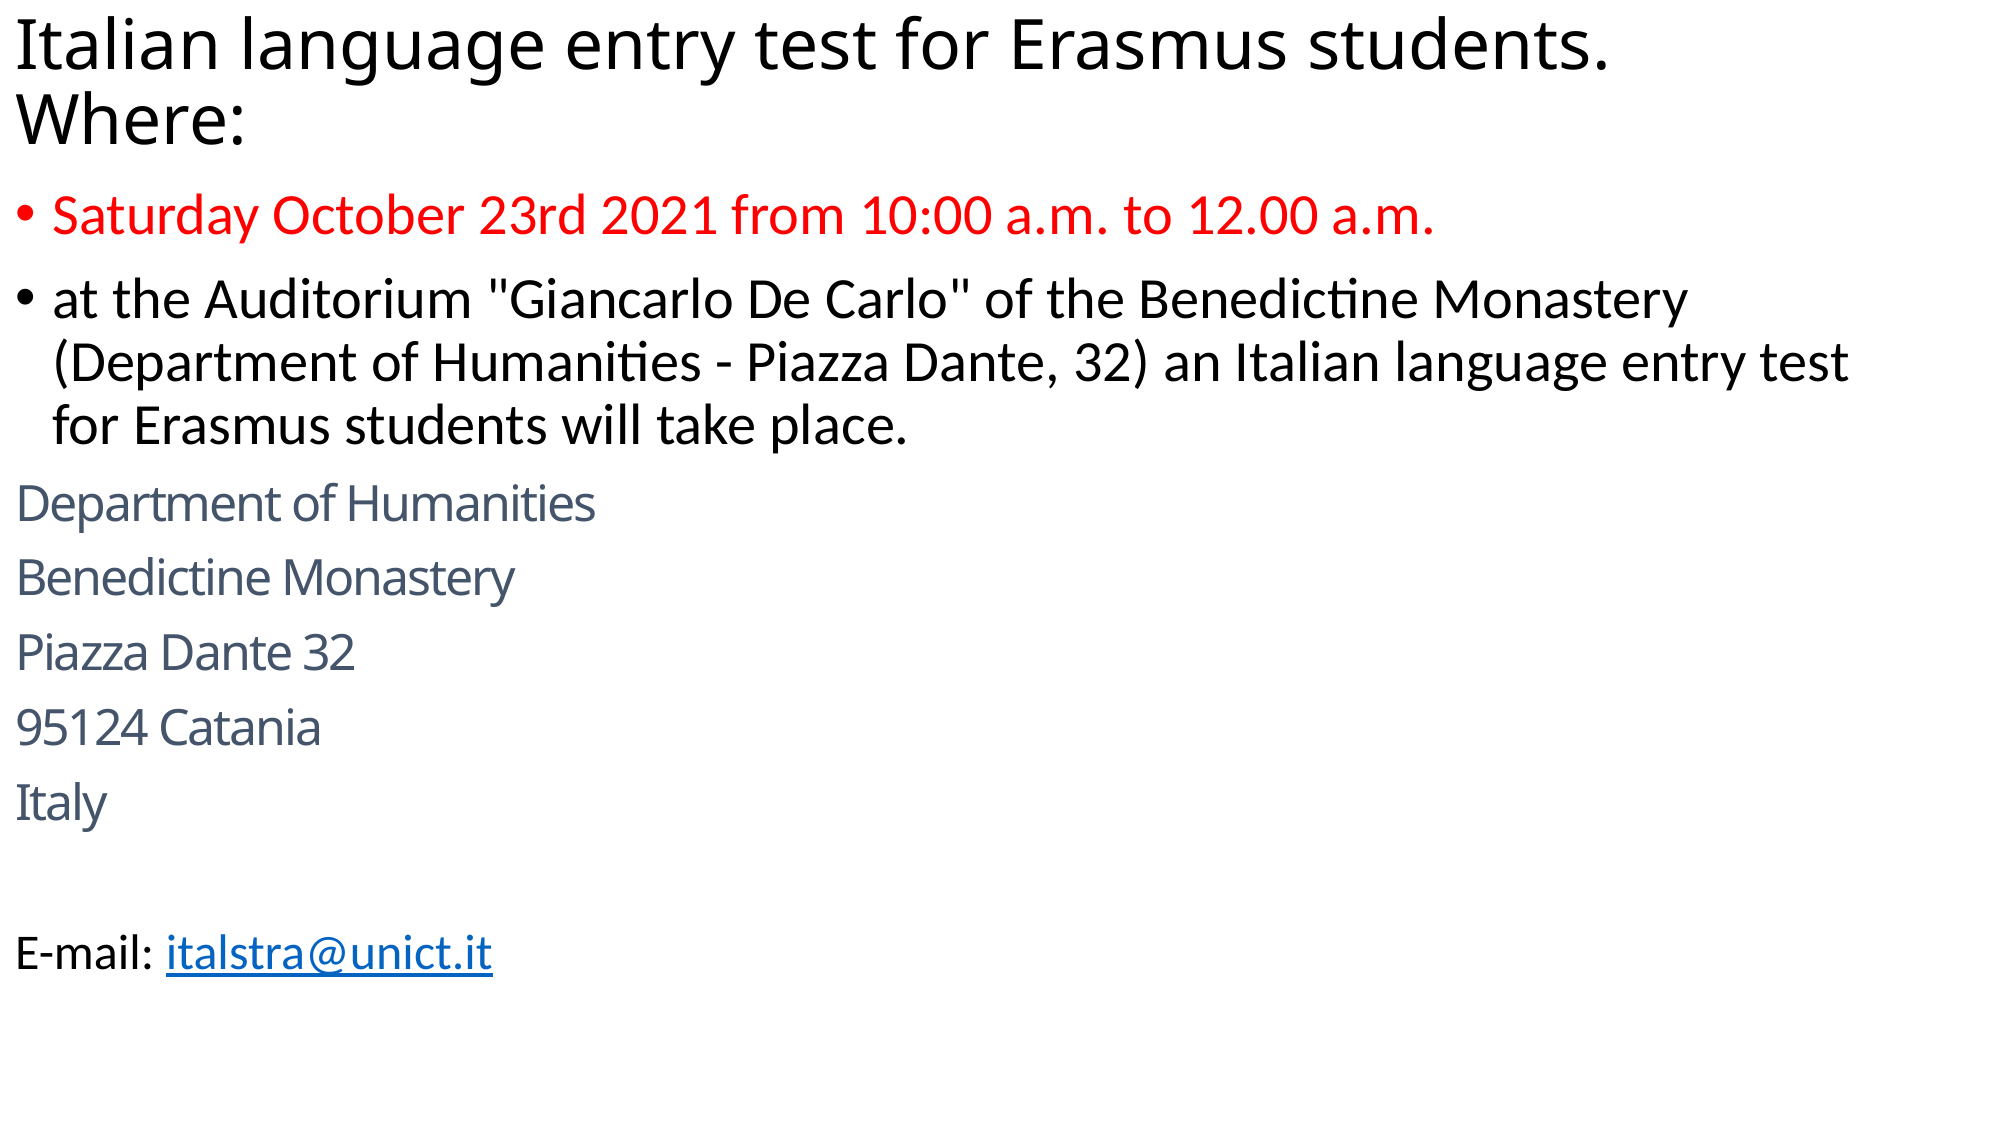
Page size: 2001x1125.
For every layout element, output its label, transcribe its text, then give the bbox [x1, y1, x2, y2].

list Saturday October 23rd 2021 from 10:00 a.m. to 12.00 a.m. at the Auditorium "Giancarlo De Carlo" of the Benedictine Monastery (Department of Humanities - Piazza Dante, 32) an Italian language entry test for Erasmus students will take place. Department of Humanities Benedictine Monastery Piazza Dante 32 95124 Catania Italy E-mail: italstra@unict.it [0, 177, 1928, 1125]
title Italian language entry test for Erasmus students. Where: [0, 0, 1675, 177]
